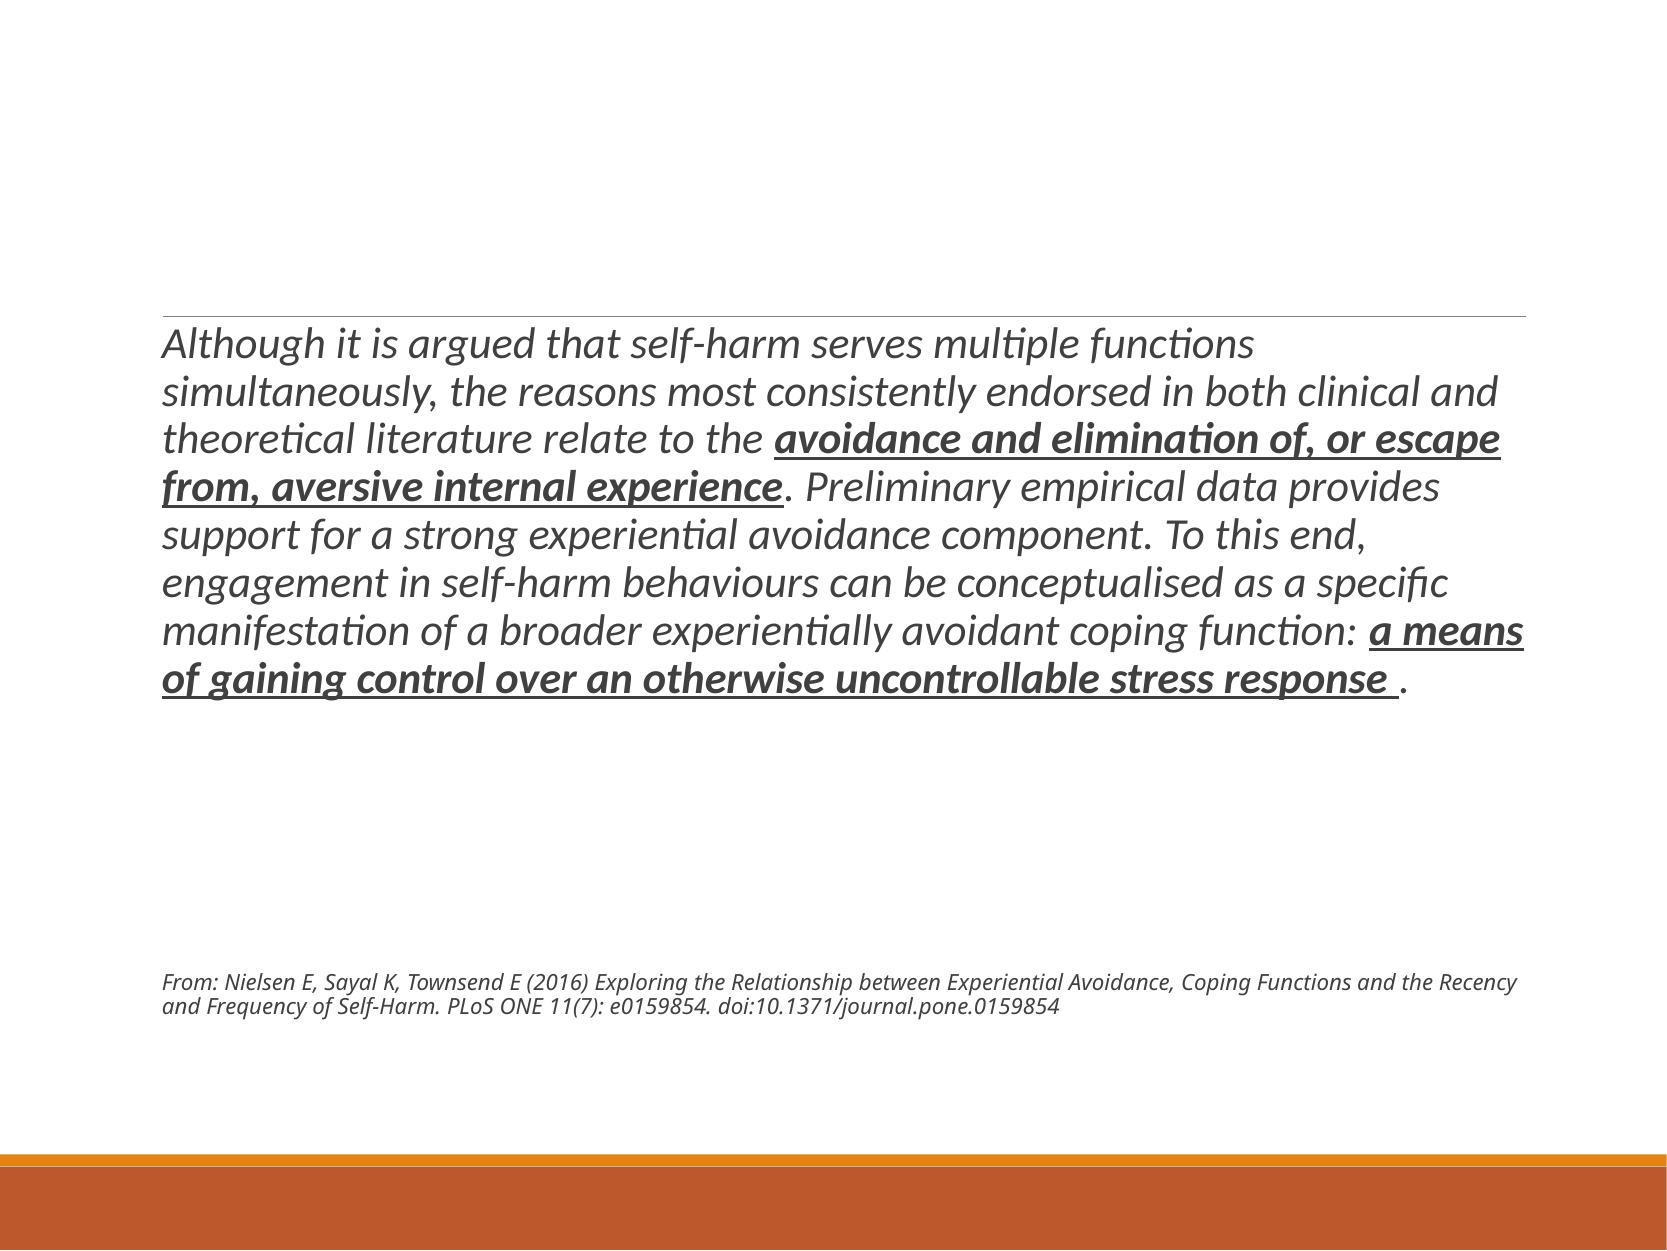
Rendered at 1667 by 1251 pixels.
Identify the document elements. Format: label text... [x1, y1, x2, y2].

list Although it is argued that self-harm serves multiple functions simultaneously, the reasons most consistently endorsed in both clinical and theoretical literature relate to the avoidance and elimination of, or escape from, aversive internal experience. Preliminary empirical data provides support for a strong experiential avoidance component. To this end, engagement in self-harm behaviours can be conceptualised as a specific manifestation of a broader experientially avoidant coping function: a means of gaining control over an otherwise uncontrollable stress response . From: Nielsen E, Sayal K, Townsend E (2016) Exploring the Relationship between Experiential Avoidance, Coping Functions and the Recency and Frequency of Self-Harm. PLoS ONE 11(7): e0159854. doi:10.1371/journal.pone.0159854 [145, 312, 1525, 1070]
